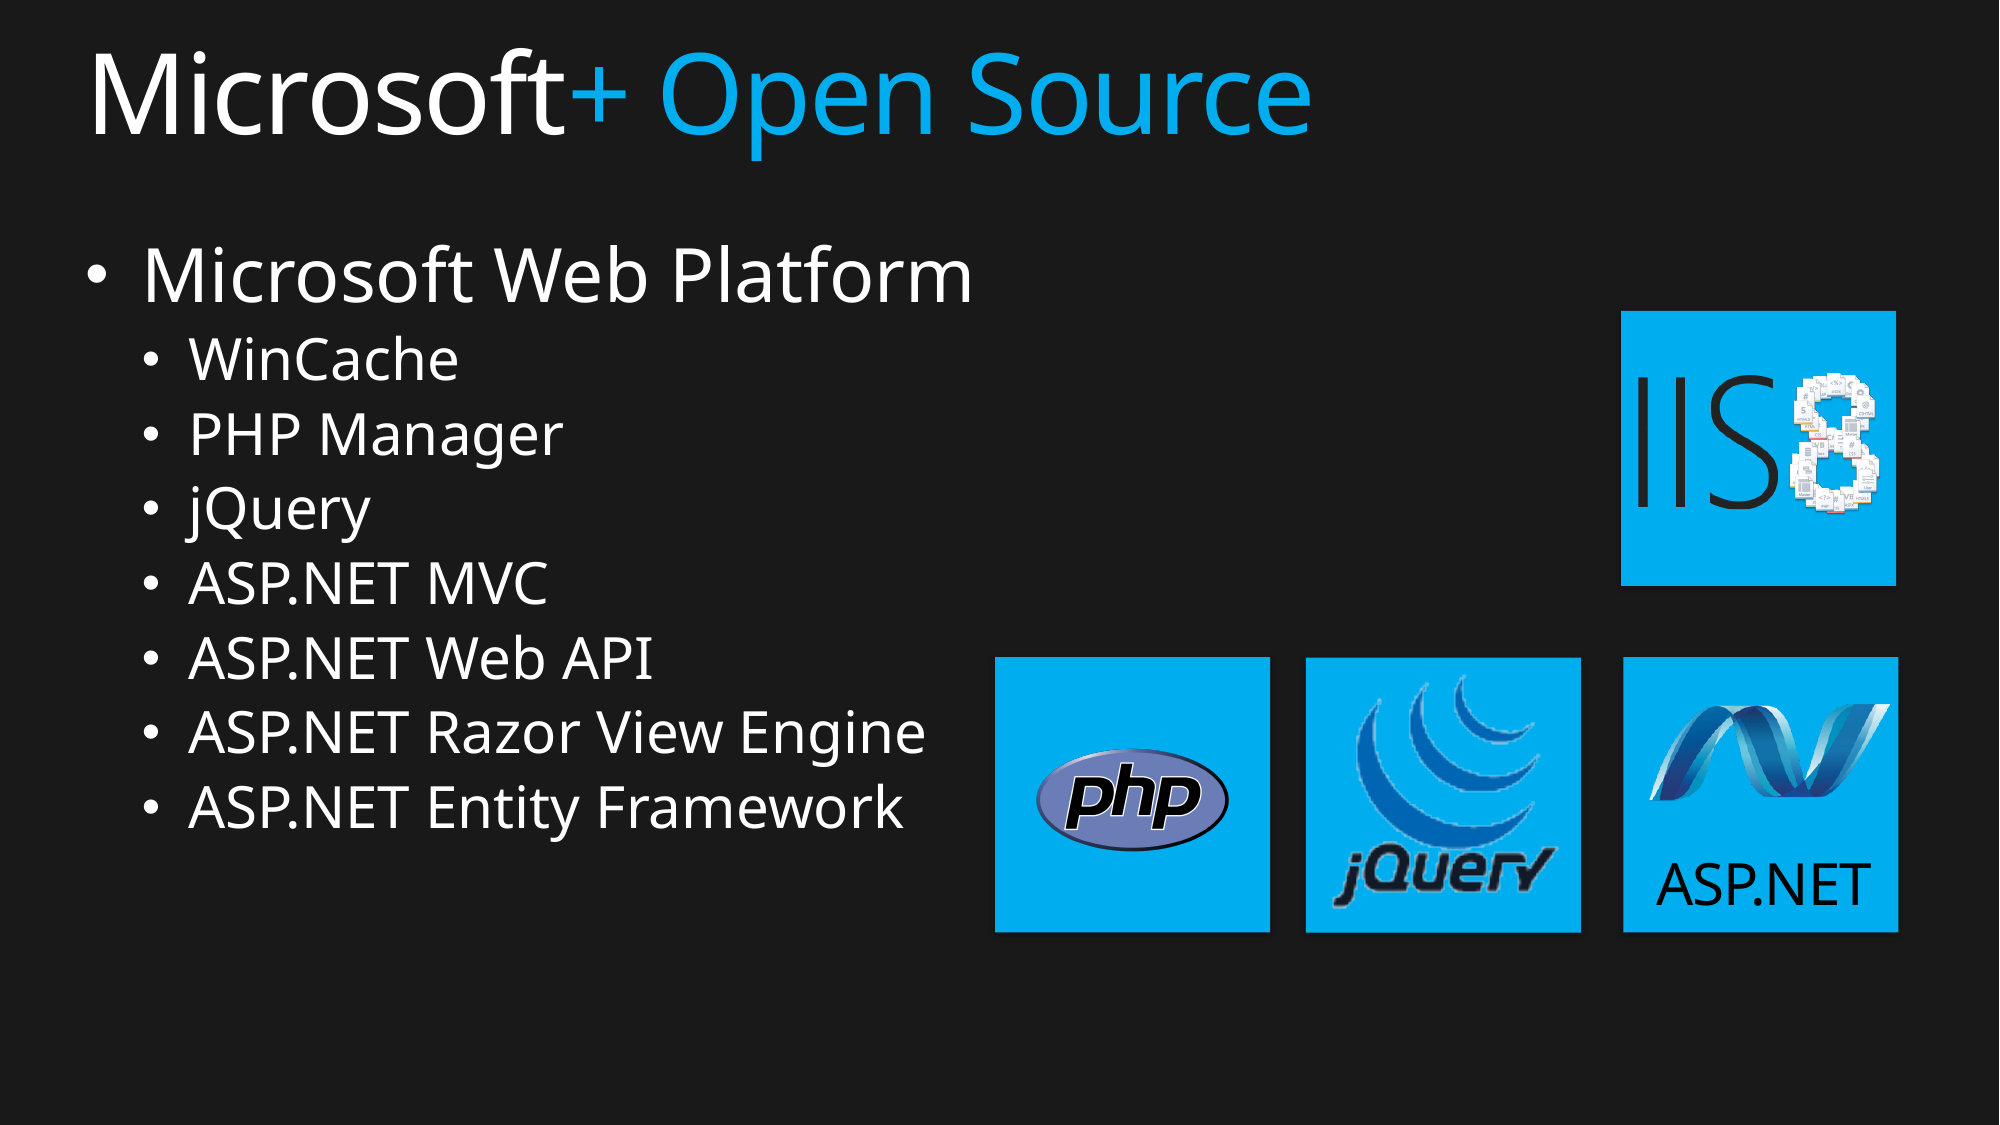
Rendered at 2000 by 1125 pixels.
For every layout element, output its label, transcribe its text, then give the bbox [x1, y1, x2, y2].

list Microsoft Web Platform WinCache PHP Manager jQuery ASP.NET MVC ASP.NET Web API ASP.NET Razor View Engine ASP.NET Entity Framework [85, 237, 1504, 866]
title Microsoft+ Open Source [85, 37, 1914, 161]
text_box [1305, 657, 1582, 933]
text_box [1623, 656, 1899, 933]
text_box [994, 656, 1271, 933]
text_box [1620, 310, 1897, 587]
